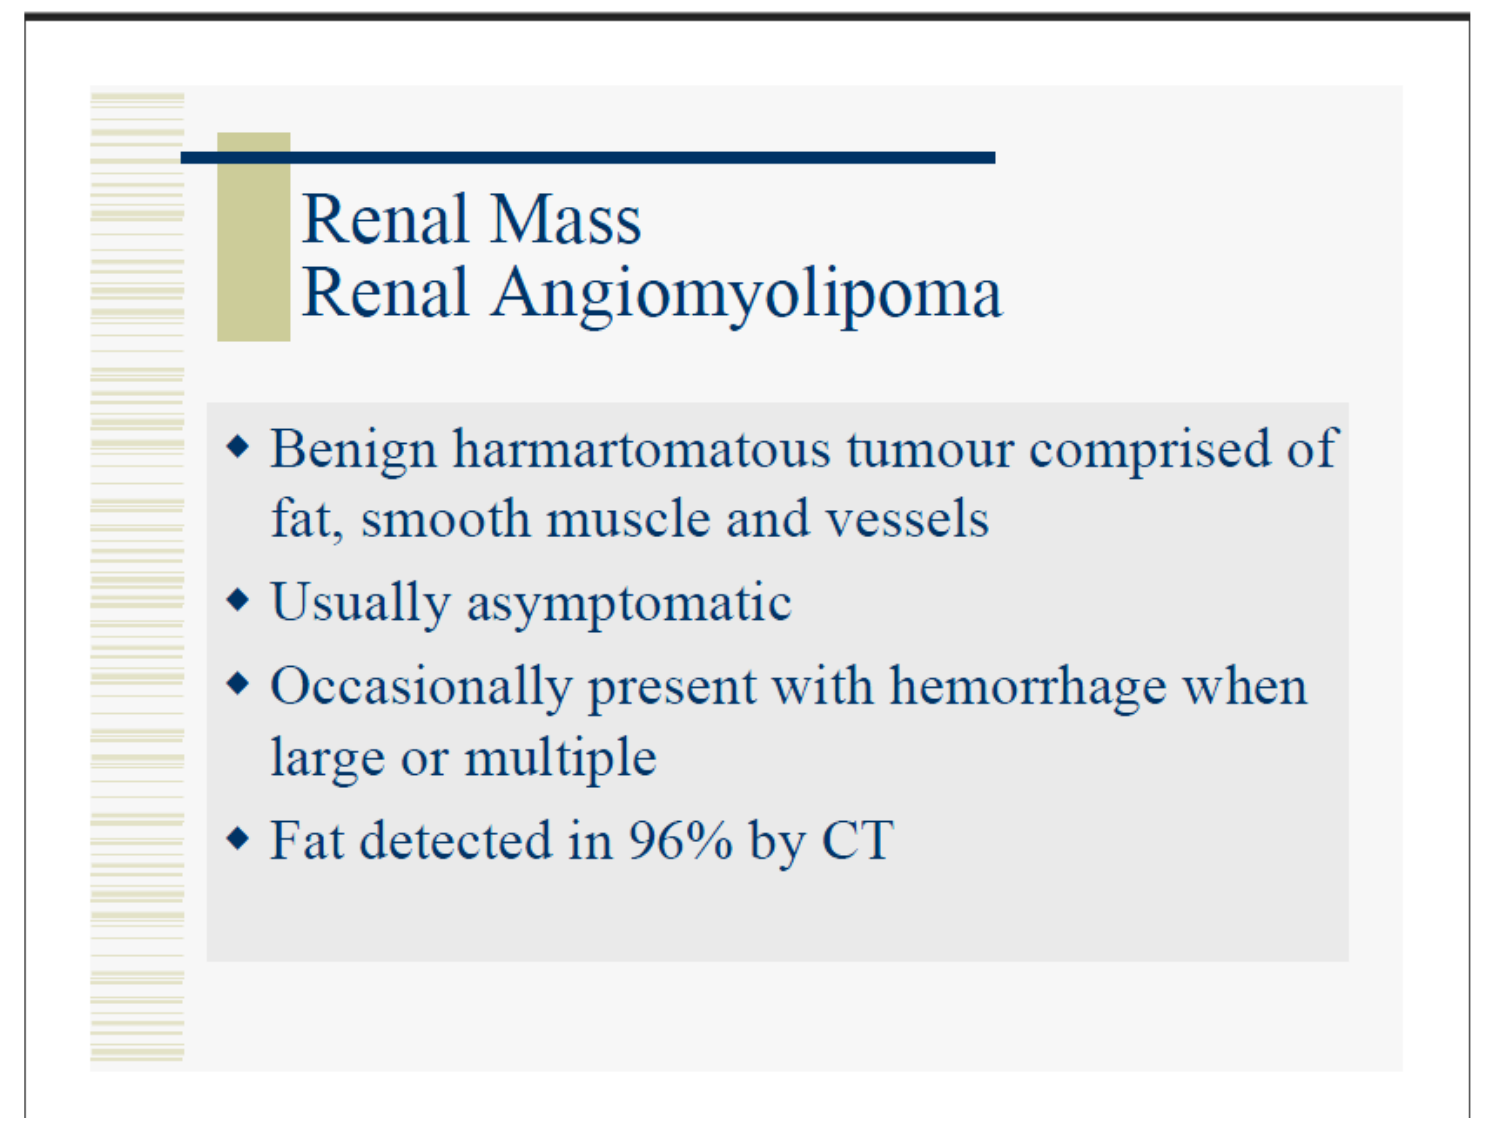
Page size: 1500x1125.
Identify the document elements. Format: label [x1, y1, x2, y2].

list [24, 11, 1471, 1118]
